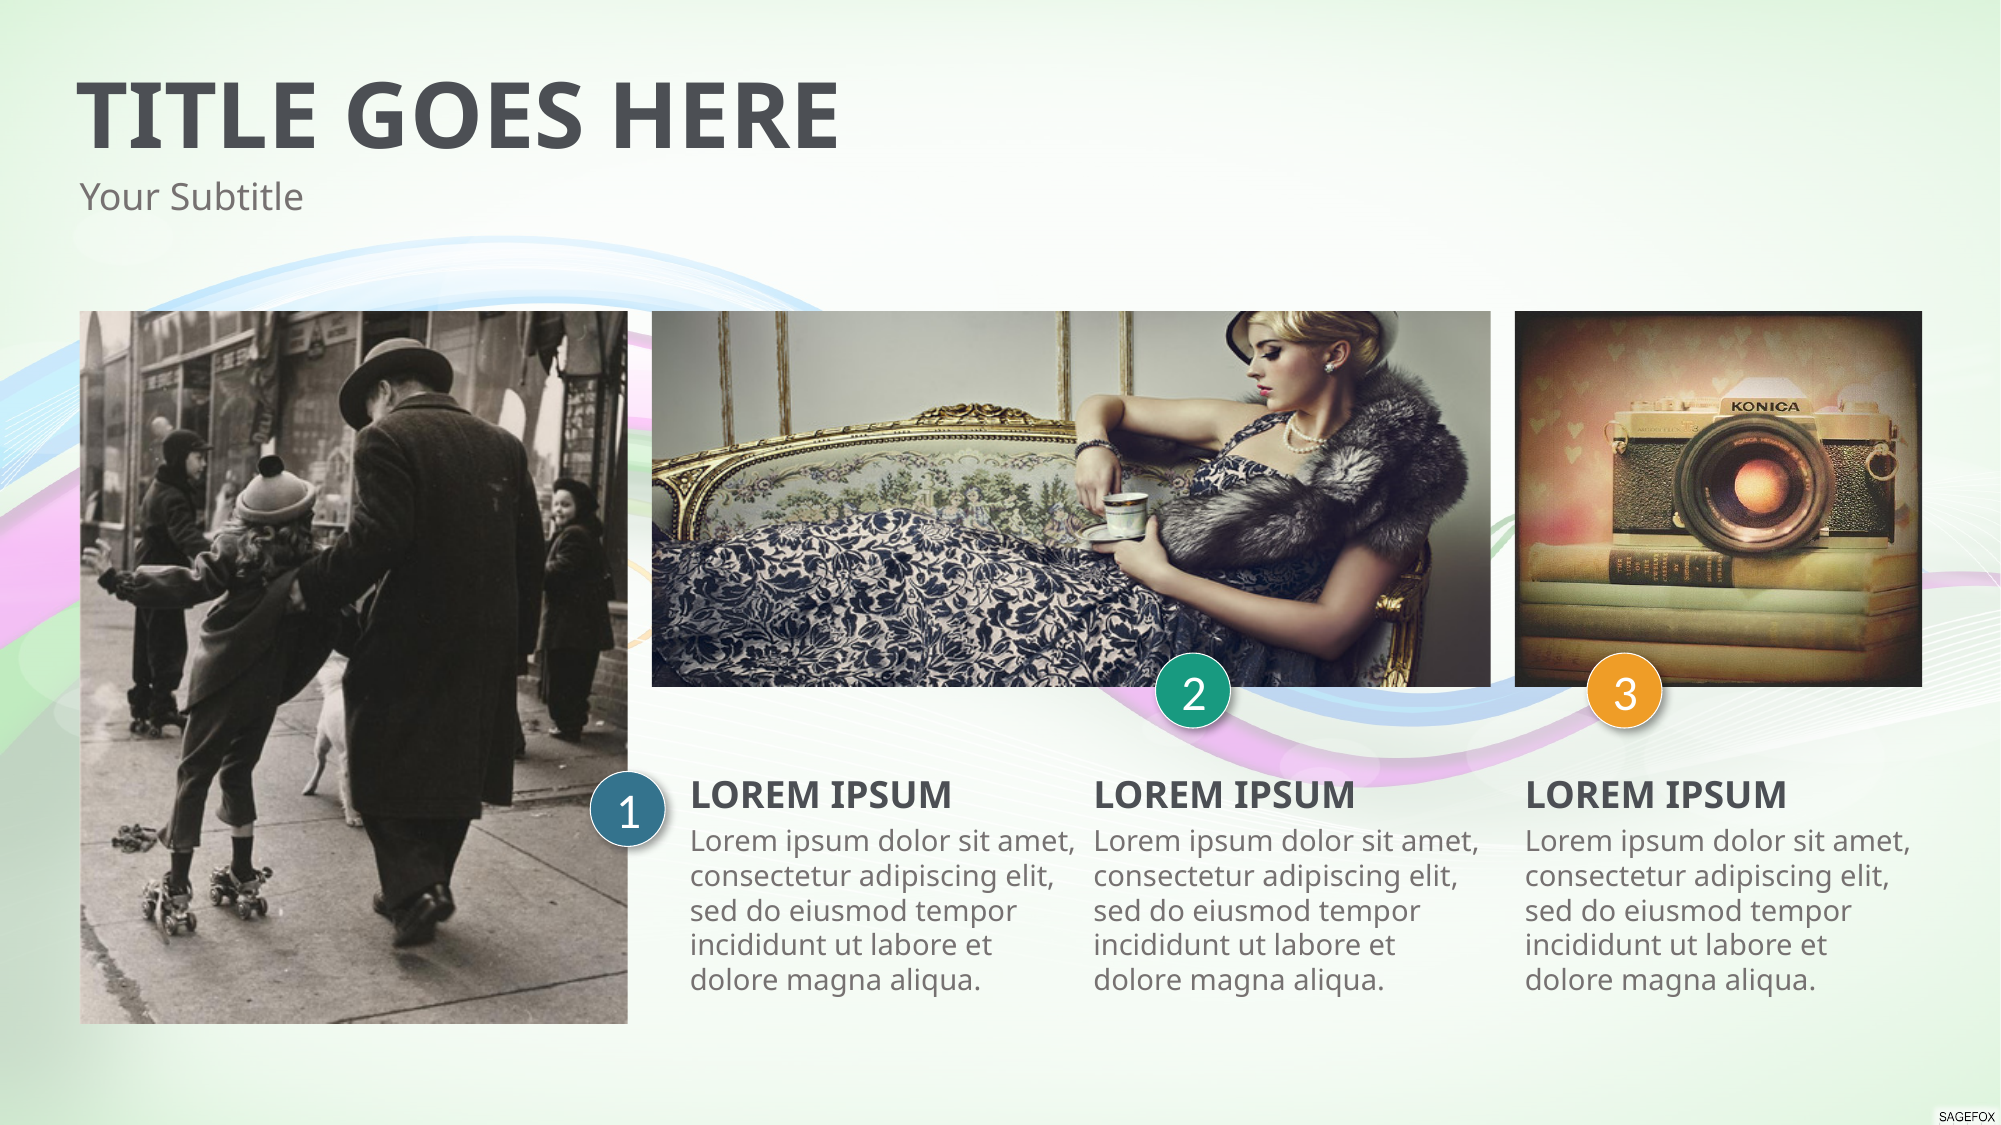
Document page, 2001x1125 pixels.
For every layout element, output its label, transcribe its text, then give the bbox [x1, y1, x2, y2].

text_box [60, 49, 1020, 227]
text_box 2 [1154, 651, 1232, 730]
text_box [651, 310, 1492, 688]
text_box LOREM IPSUM Lorem ipsum dolor sit amet, consectetur adipiscing elit, sed do eiusmod tempor incididunt ut labore et dolore magna aliqua. [679, 766, 1083, 1002]
text_box LOREM IPSUM Lorem ipsum dolor sit amet, consectetur adipiscing elit, sed do eiusmod tempor incididunt ut labore et dolore magna aliqua. [1514, 766, 1923, 1002]
text_box [1514, 310, 1923, 688]
text_box [79, 310, 629, 1025]
text_box 3 [1585, 651, 1664, 730]
text_box LOREM IPSUM Lorem ipsum dolor sit amet, consectetur adipiscing elit, sed do eiusmod tempor incididunt ut labore et dolore magna aliqua. [1083, 766, 1491, 1002]
picture [1936, 1111, 1997, 1125]
text_box 1 [589, 770, 667, 848]
